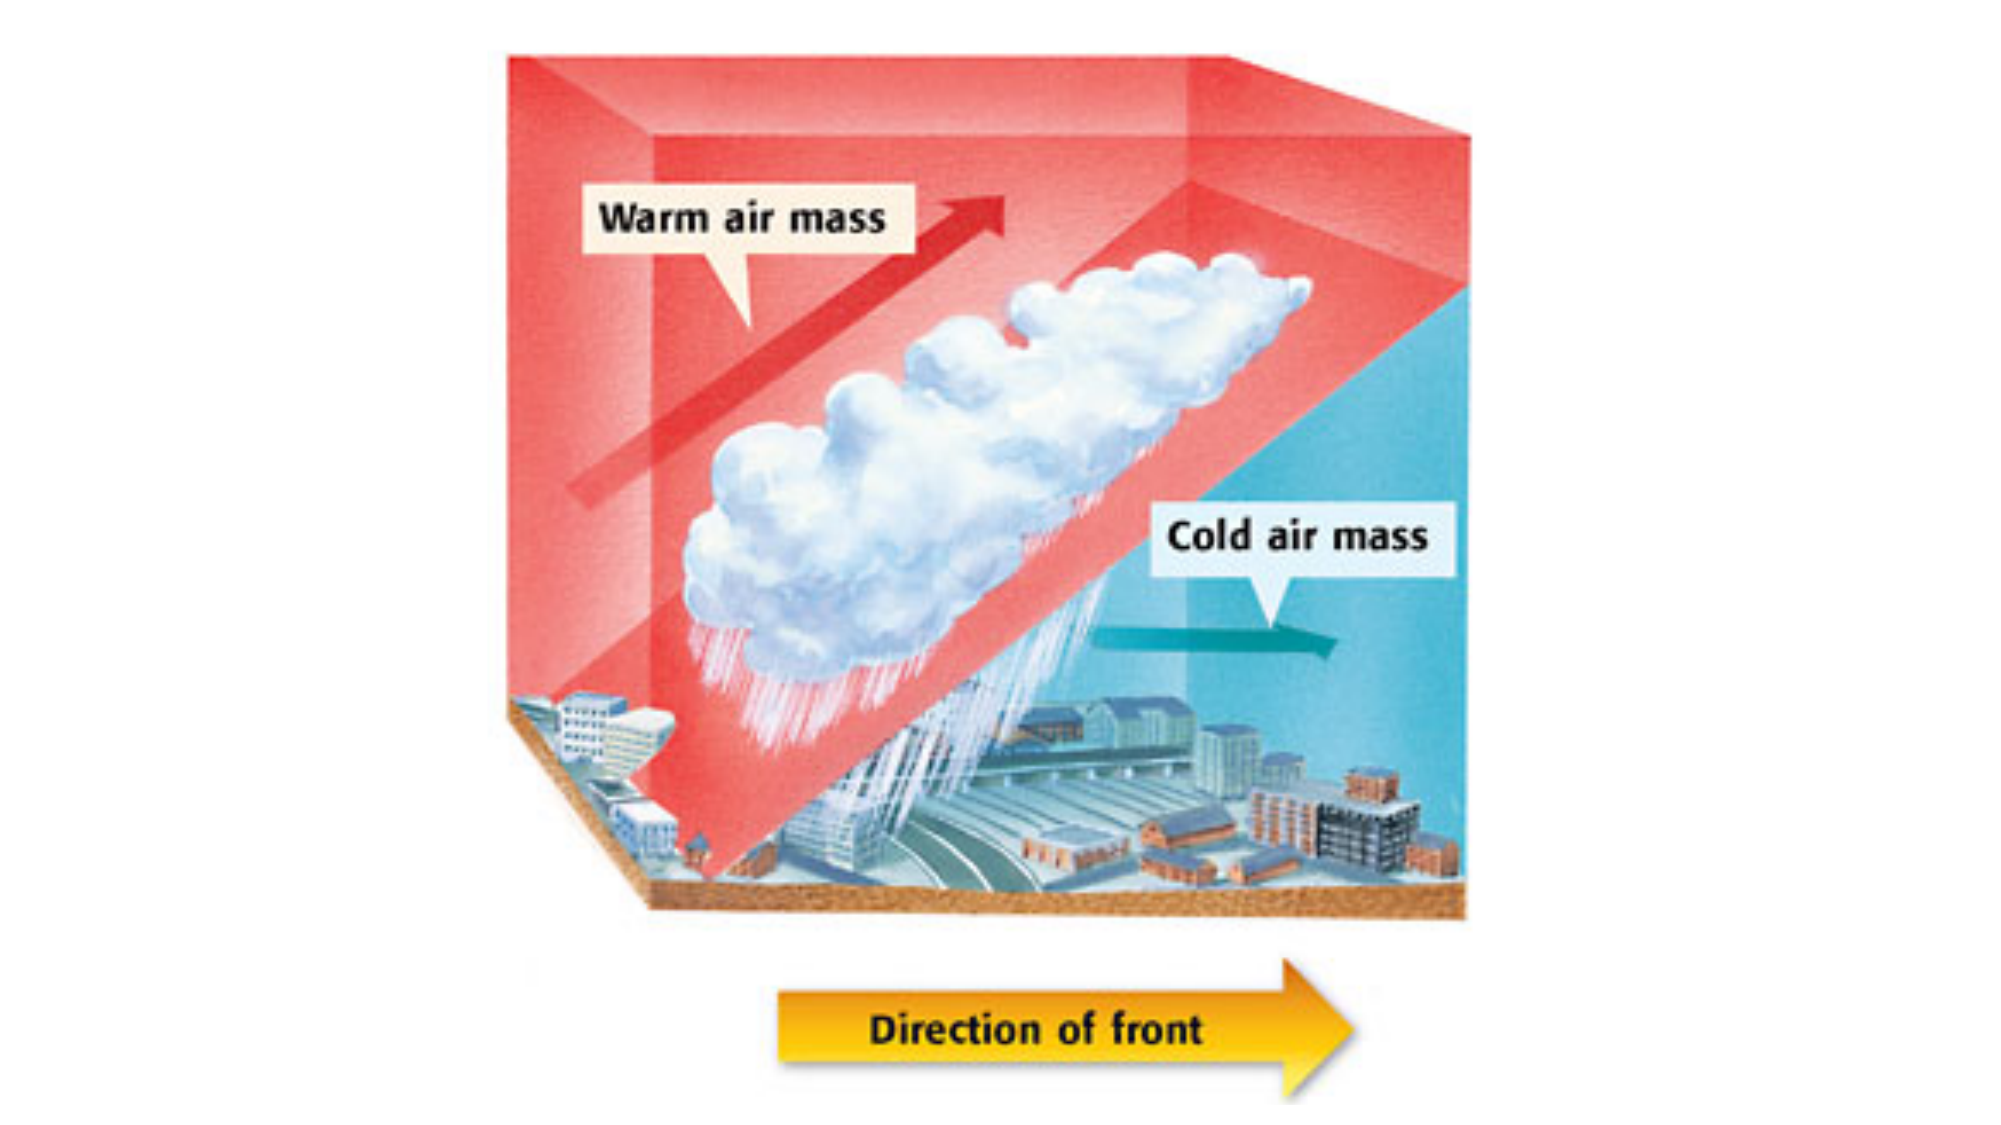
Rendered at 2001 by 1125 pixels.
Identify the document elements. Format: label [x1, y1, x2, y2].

picture [487, 28, 1508, 1105]
